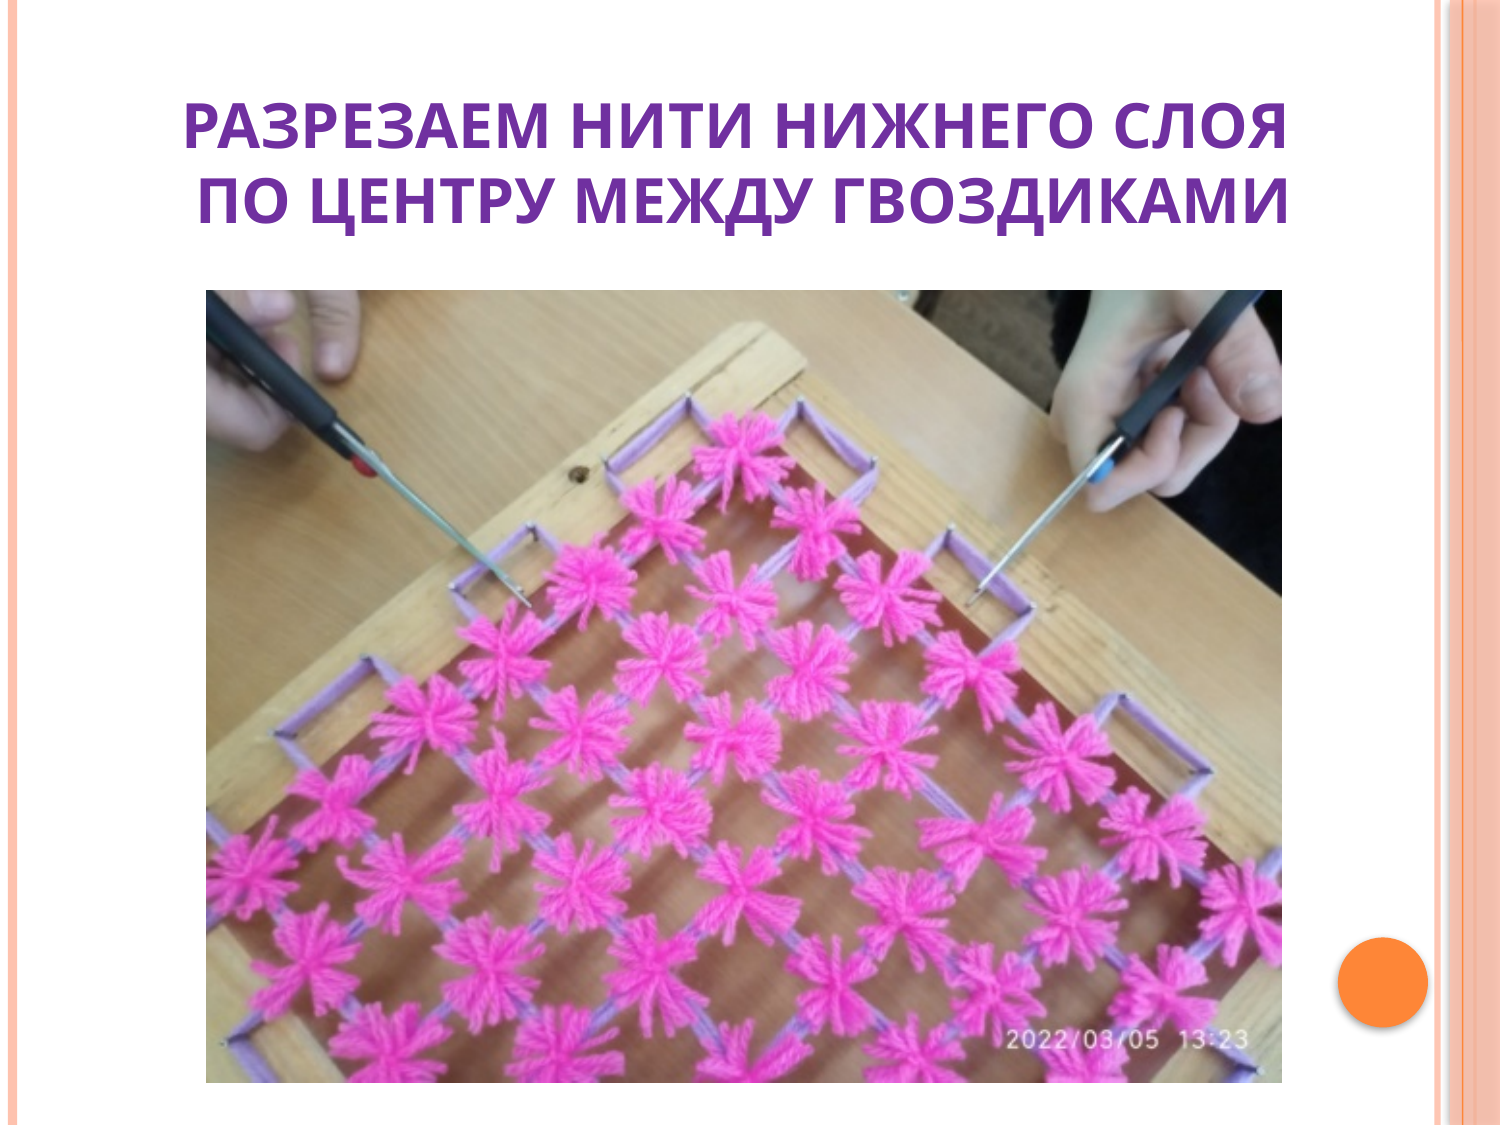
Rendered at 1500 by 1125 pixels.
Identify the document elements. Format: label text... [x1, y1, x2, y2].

title Разрезаем нити нижнего слоя по центру между гвоздиками [53, 45, 1436, 244]
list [206, 290, 1282, 1083]
